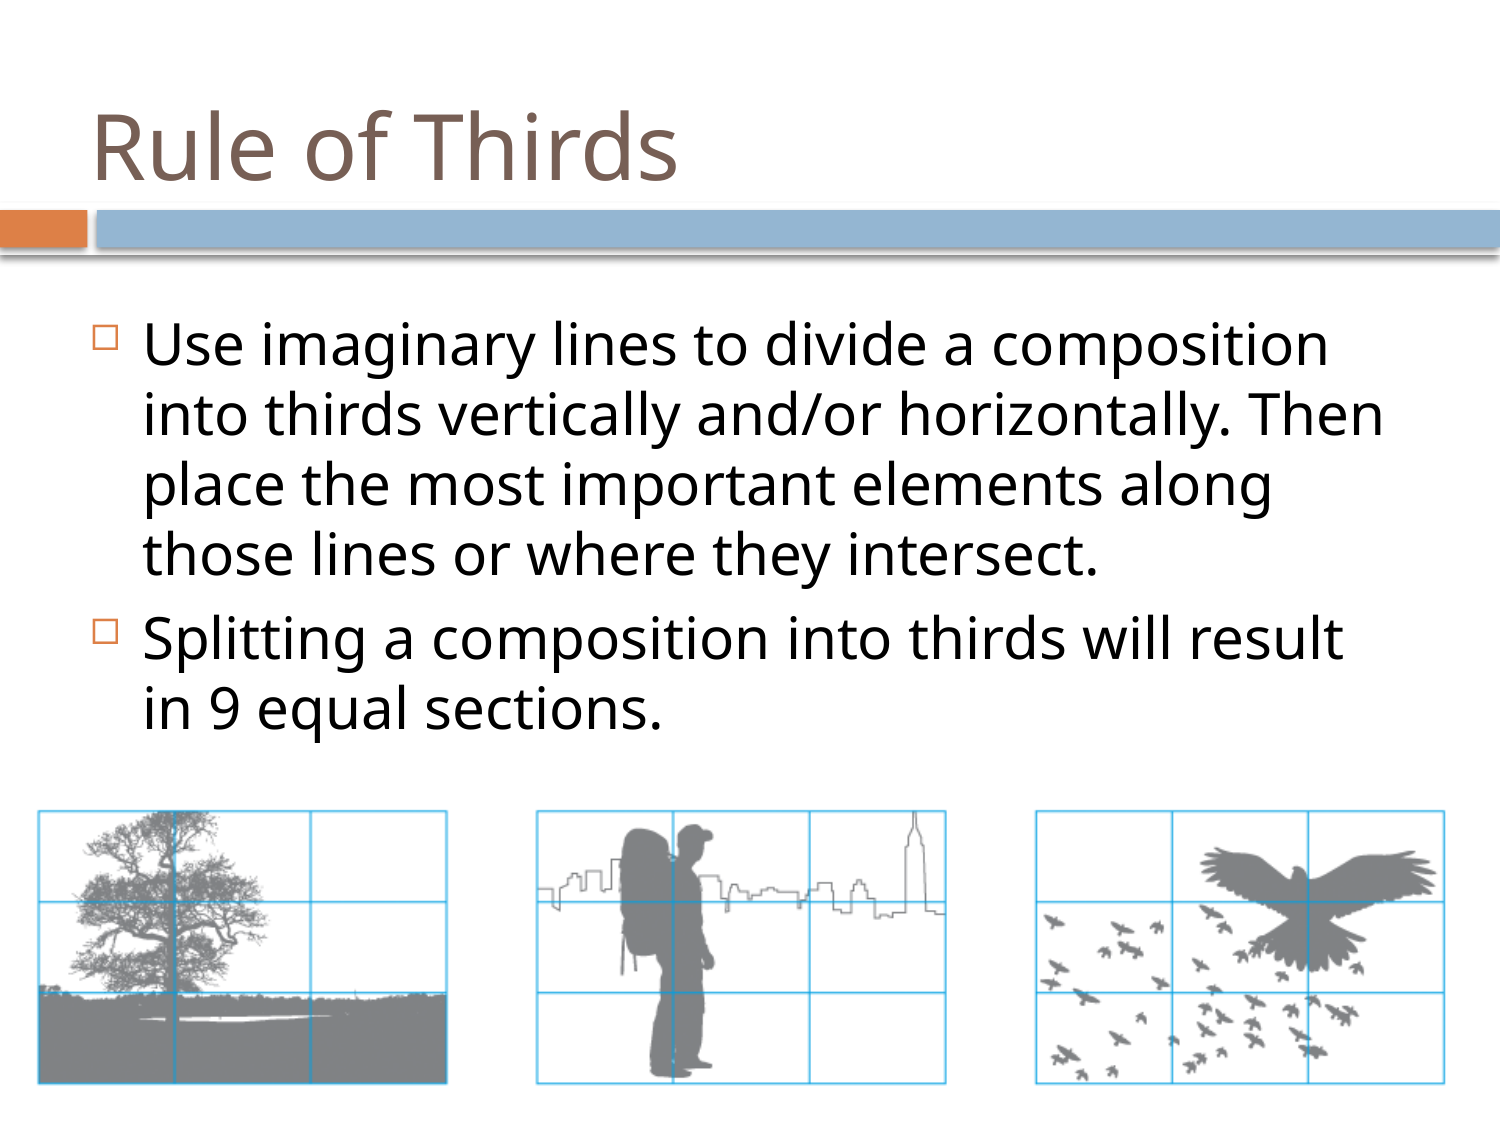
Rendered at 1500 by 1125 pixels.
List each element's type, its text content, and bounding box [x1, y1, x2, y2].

picture [27, 801, 1473, 1101]
list Use imaginary lines to divide a composition into thirds vertically and/or horizontally. Then place the most important elements along those lines or where they intersect. Splitting a composition into thirds will result in 9 equal sections. [75, 299, 1425, 800]
title Rule of Thirds [75, 50, 1475, 238]
